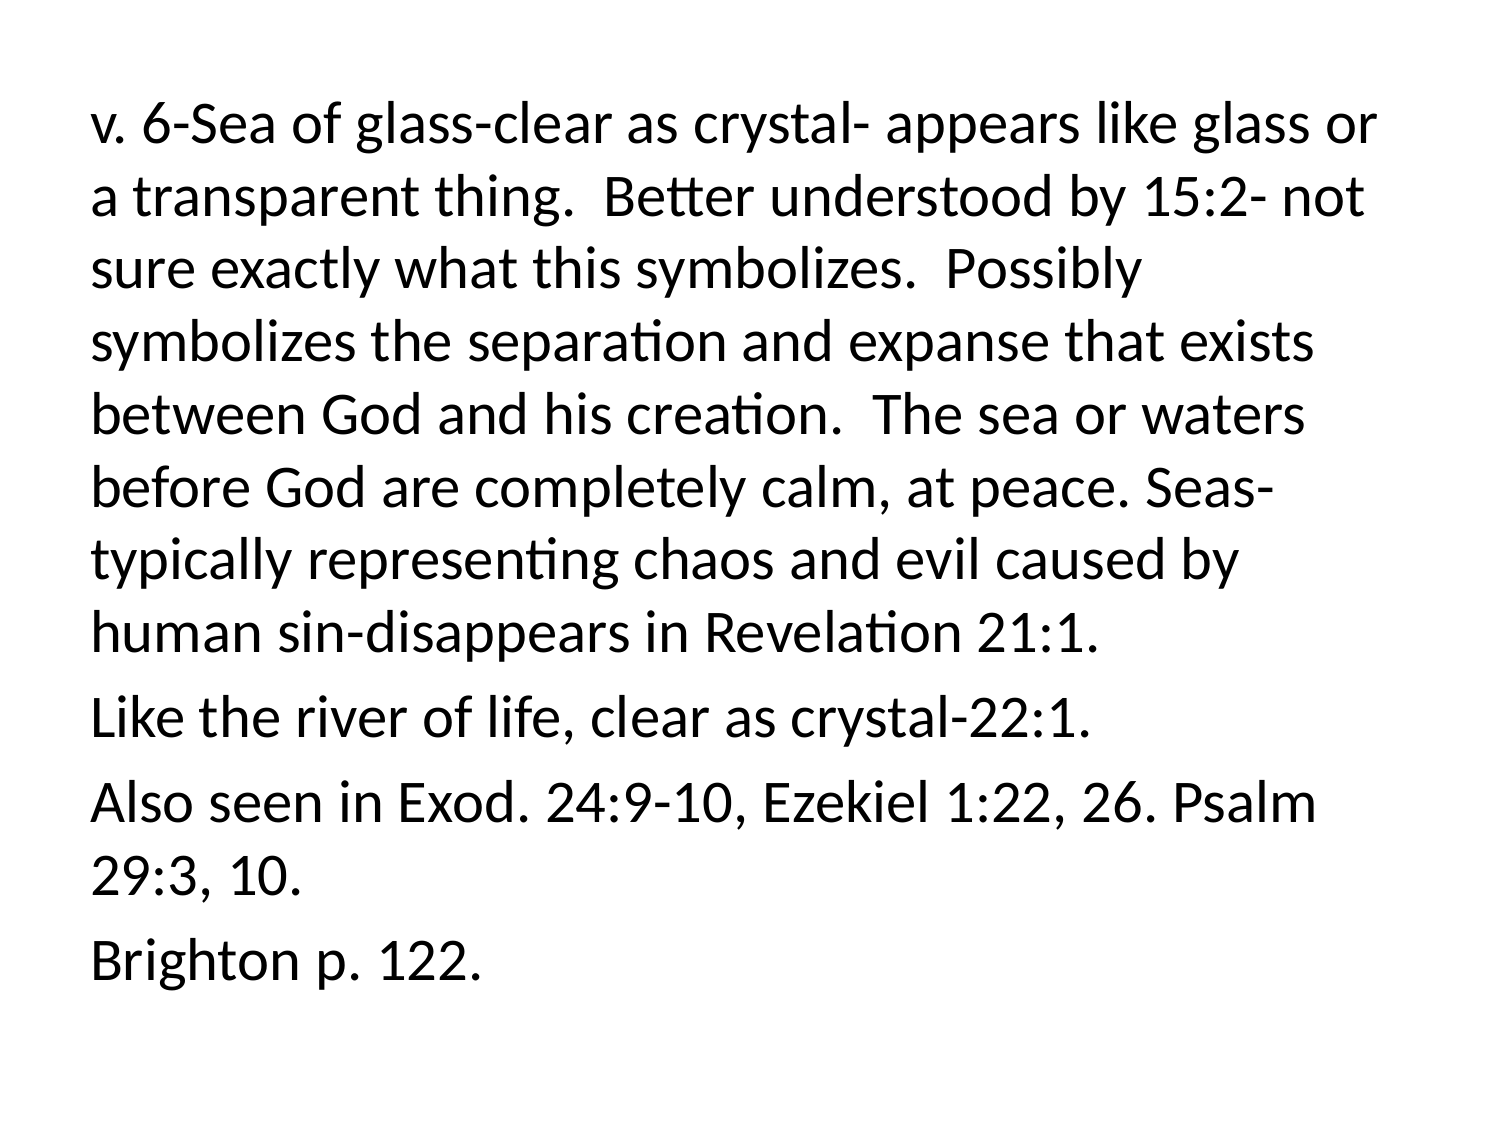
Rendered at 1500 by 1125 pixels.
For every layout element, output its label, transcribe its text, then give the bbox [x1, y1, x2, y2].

list v. 6-Sea of glass-clear as crystal- appears like glass or a transparent thing. Better understood by 15:2- not sure exactly what this symbolizes. Possibly symbolizes the separation and expanse that exists between God and his creation. The sea or waters before God are completely calm, at peace. Seas-typically representing chaos and evil caused by human sin-disappears in Revelation 21:1. Like the river of life, clear as crystal-22:1. Also seen in Exod. 24:9-10, Ezekiel 1:22, 26. Psalm 29:3, 10. Brighton p. 122. [75, 75, 1425, 1005]
